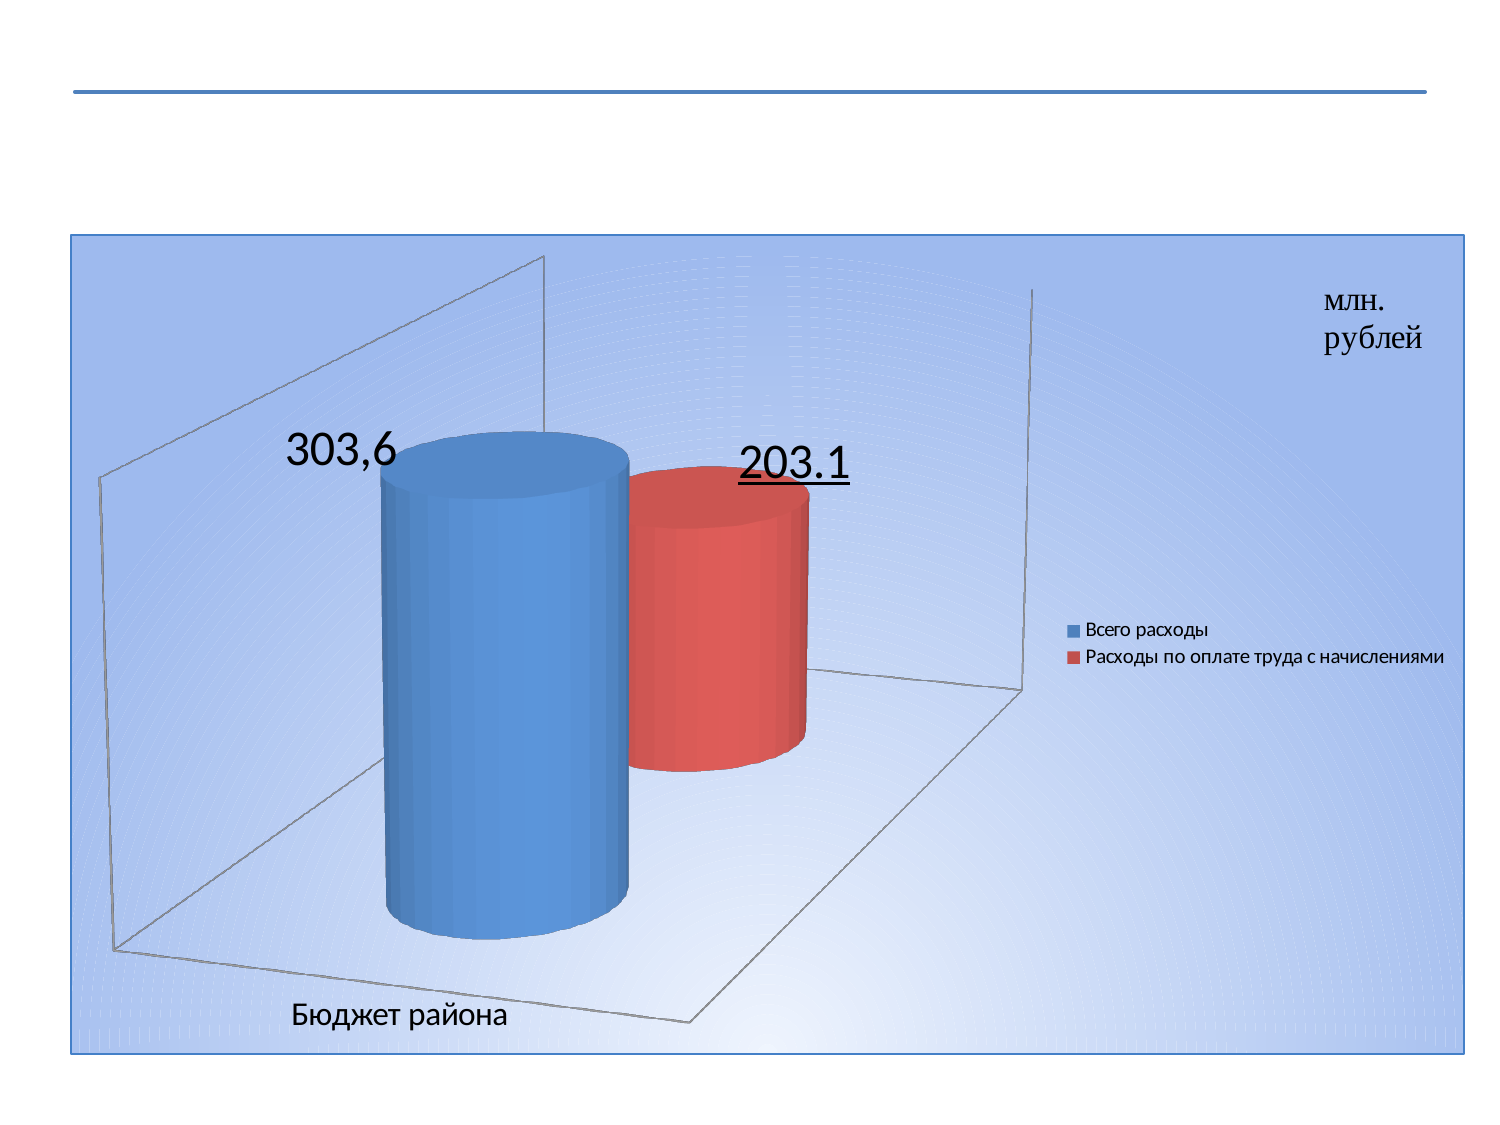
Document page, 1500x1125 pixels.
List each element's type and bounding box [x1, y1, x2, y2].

chart [70, 234, 1466, 1055]
text_box [74, 44, 1426, 232]
